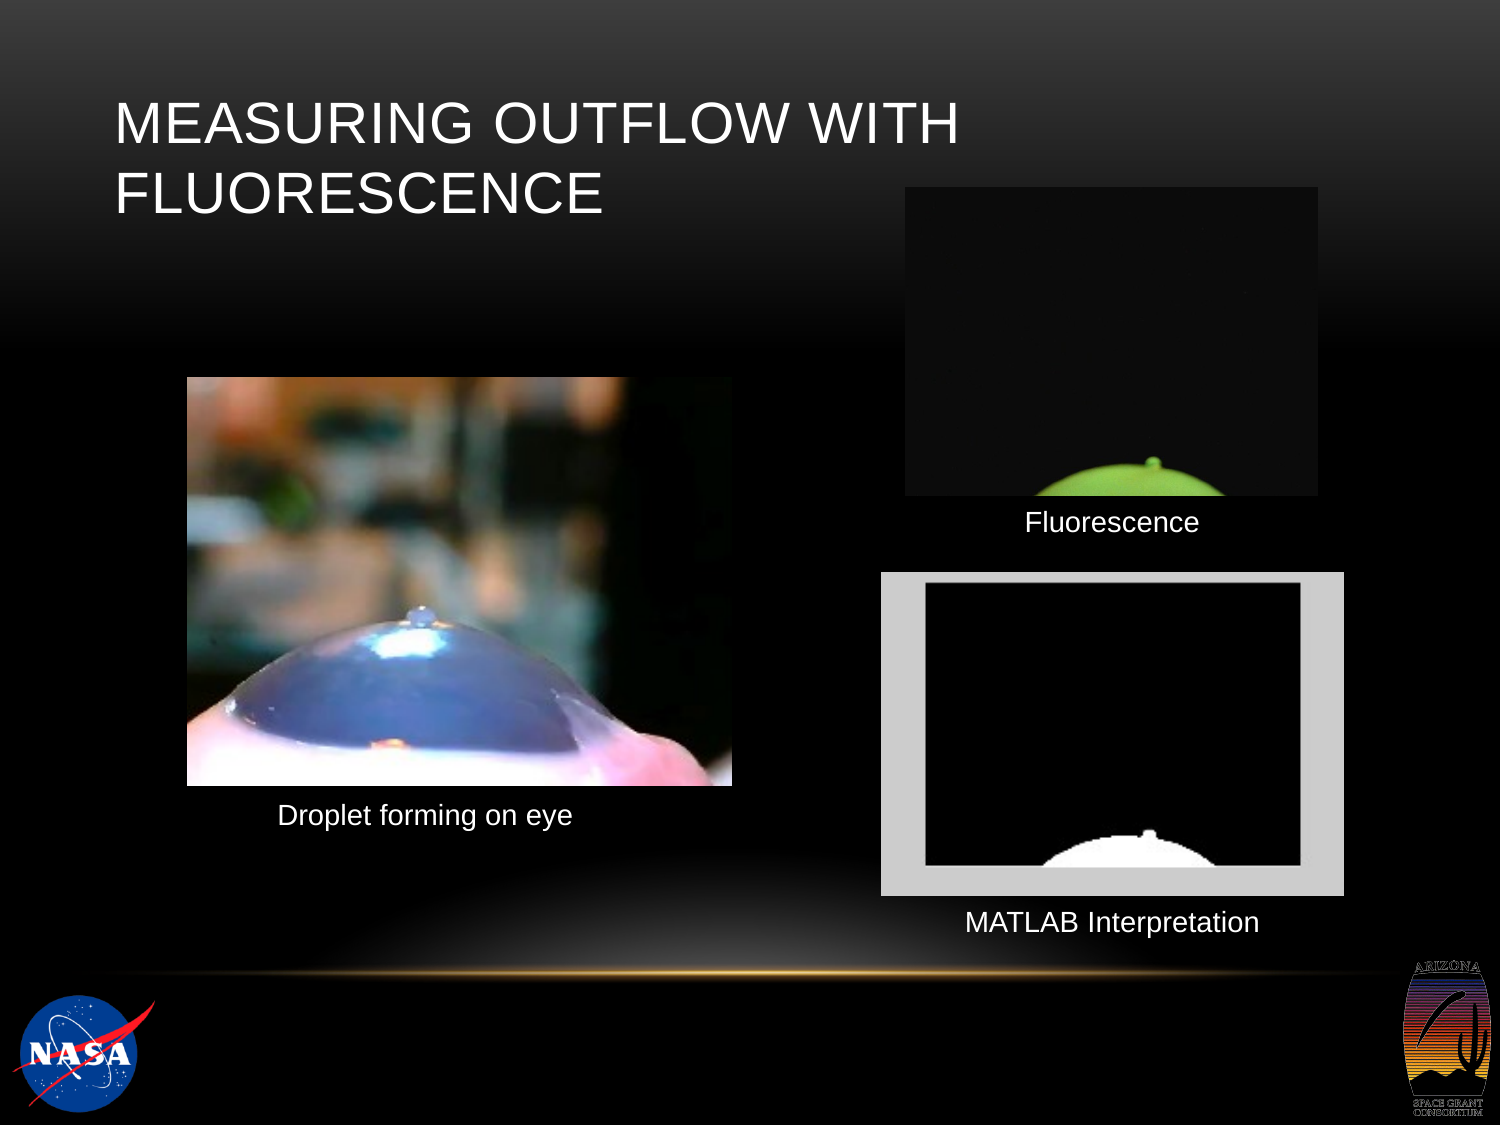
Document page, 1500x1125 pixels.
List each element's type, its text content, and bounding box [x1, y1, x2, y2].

text_box Droplet forming on eye [262, 788, 750, 839]
picture [0, 0, 1500, 1125]
title Measuring Outflow with fluorescence [99, 45, 1400, 233]
text_box Fluorescence [924, 508, 1300, 546]
text_box MATLAB Interpretation [937, 909, 1288, 946]
